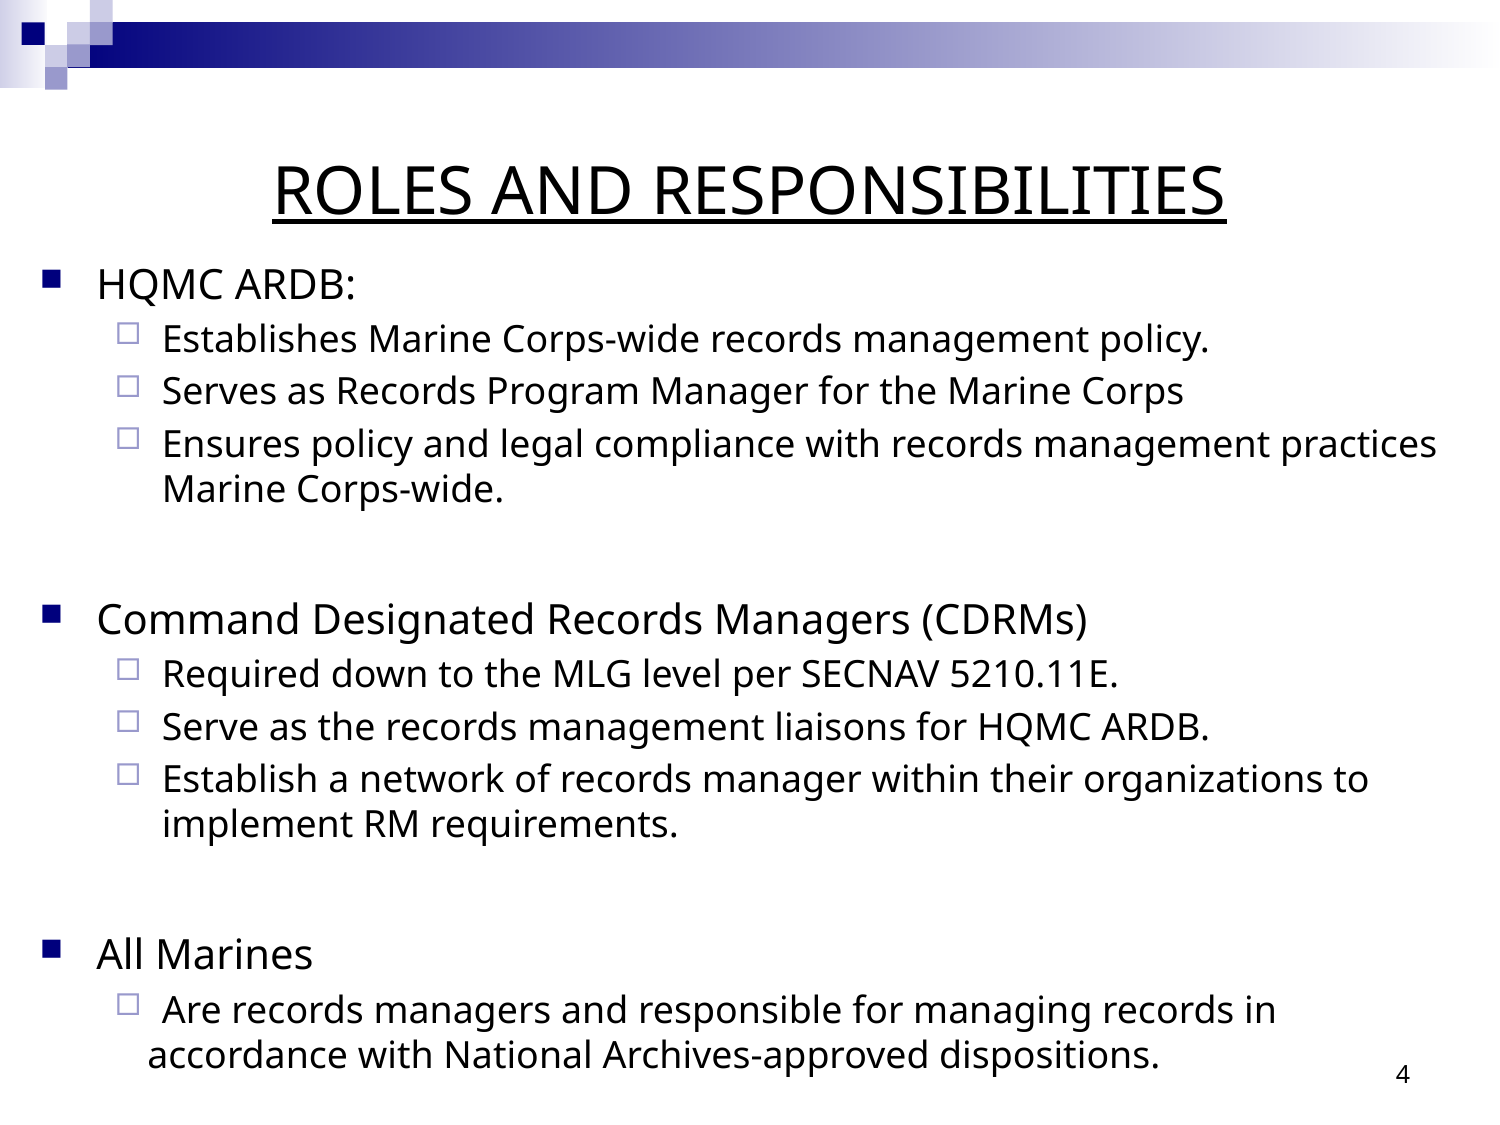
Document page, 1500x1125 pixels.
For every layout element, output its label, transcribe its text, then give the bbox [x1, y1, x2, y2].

slide_number 4 [1074, 1024, 1426, 1101]
title ROLES AND RESPONSIBILITIES [74, 74, 1426, 249]
list HQMC ARDB: Establishes Marine Corps-wide records management policy. Serves as Records Program Manager for the Marine Corps Ensures policy and legal compliance with records management practices Marine Corps-wide. Command Designated Records Managers (CDRMs) Required down to the MLG level per SECNAV 5210.11E. Serve as the records management liaisons for HQMC ARDB. Establish a network of records manager within their organizations to implement RM requirements. All Marines Are records managers and responsible for managing records in accordance with National Archives-approved dispositions. [24, 249, 1500, 588]
